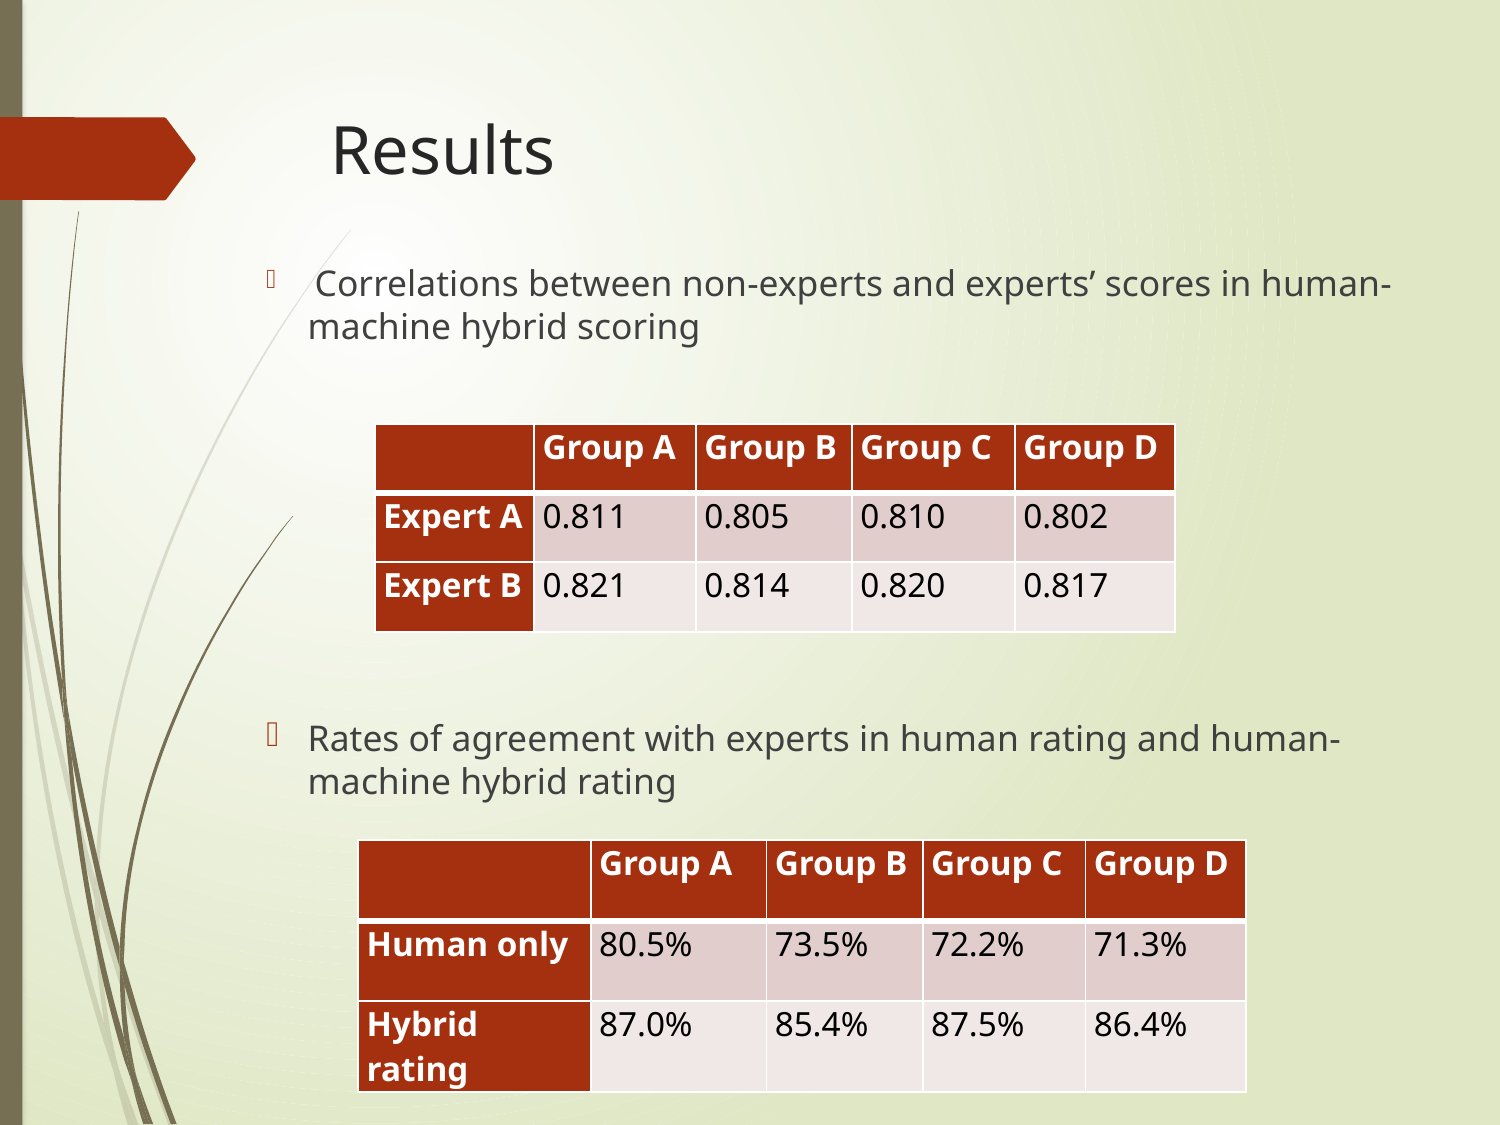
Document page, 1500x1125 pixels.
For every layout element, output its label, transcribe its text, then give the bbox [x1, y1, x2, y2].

table_cell 72.2% [924, 924, 1085, 1000]
table_cell 0.820 [853, 563, 1014, 631]
table_header Group C [853, 425, 1014, 490]
table_cell Expert B [376, 563, 533, 631]
title Results [319, 102, 1416, 255]
table_cell Human only [359, 924, 590, 1000]
table_header [376, 425, 533, 490]
table_cell 0.811 [535, 496, 695, 561]
table_cell 0.814 [697, 563, 851, 631]
table_cell 0.810 [853, 496, 1014, 561]
table_header Group D [1016, 425, 1174, 490]
table_cell 0.821 [535, 563, 695, 631]
table_cell 73.5% [767, 924, 922, 1000]
table_header [359, 841, 590, 918]
table_cell 71.3% [1086, 924, 1245, 1000]
table_cell 87.0% [592, 1002, 766, 1091]
table_cell 0.802 [1016, 496, 1174, 561]
table_header Group A [592, 841, 766, 918]
table_header Group B [697, 425, 851, 490]
table_cell 0.805 [697, 496, 851, 561]
table_header Group C [924, 841, 1085, 918]
table_header Group D [1086, 841, 1245, 918]
table_cell 87.5% [924, 1002, 1085, 1091]
table_cell 86.4% [1086, 1002, 1245, 1091]
table_cell 85.4% [767, 1002, 922, 1091]
table_cell Hybrid rating [359, 1002, 590, 1091]
table_cell Expert A [376, 496, 533, 561]
table_header Group B [767, 841, 922, 918]
table_cell 0.817 [1016, 563, 1174, 631]
table_header Group A [535, 425, 695, 490]
table_cell 80.5% [592, 924, 766, 1000]
list Correlations between non-experts and experts’ scores in human-machine hybrid scoring Rates of agreement with experts in human rating and human-machine hybrid rating [255, 255, 1416, 1039]
